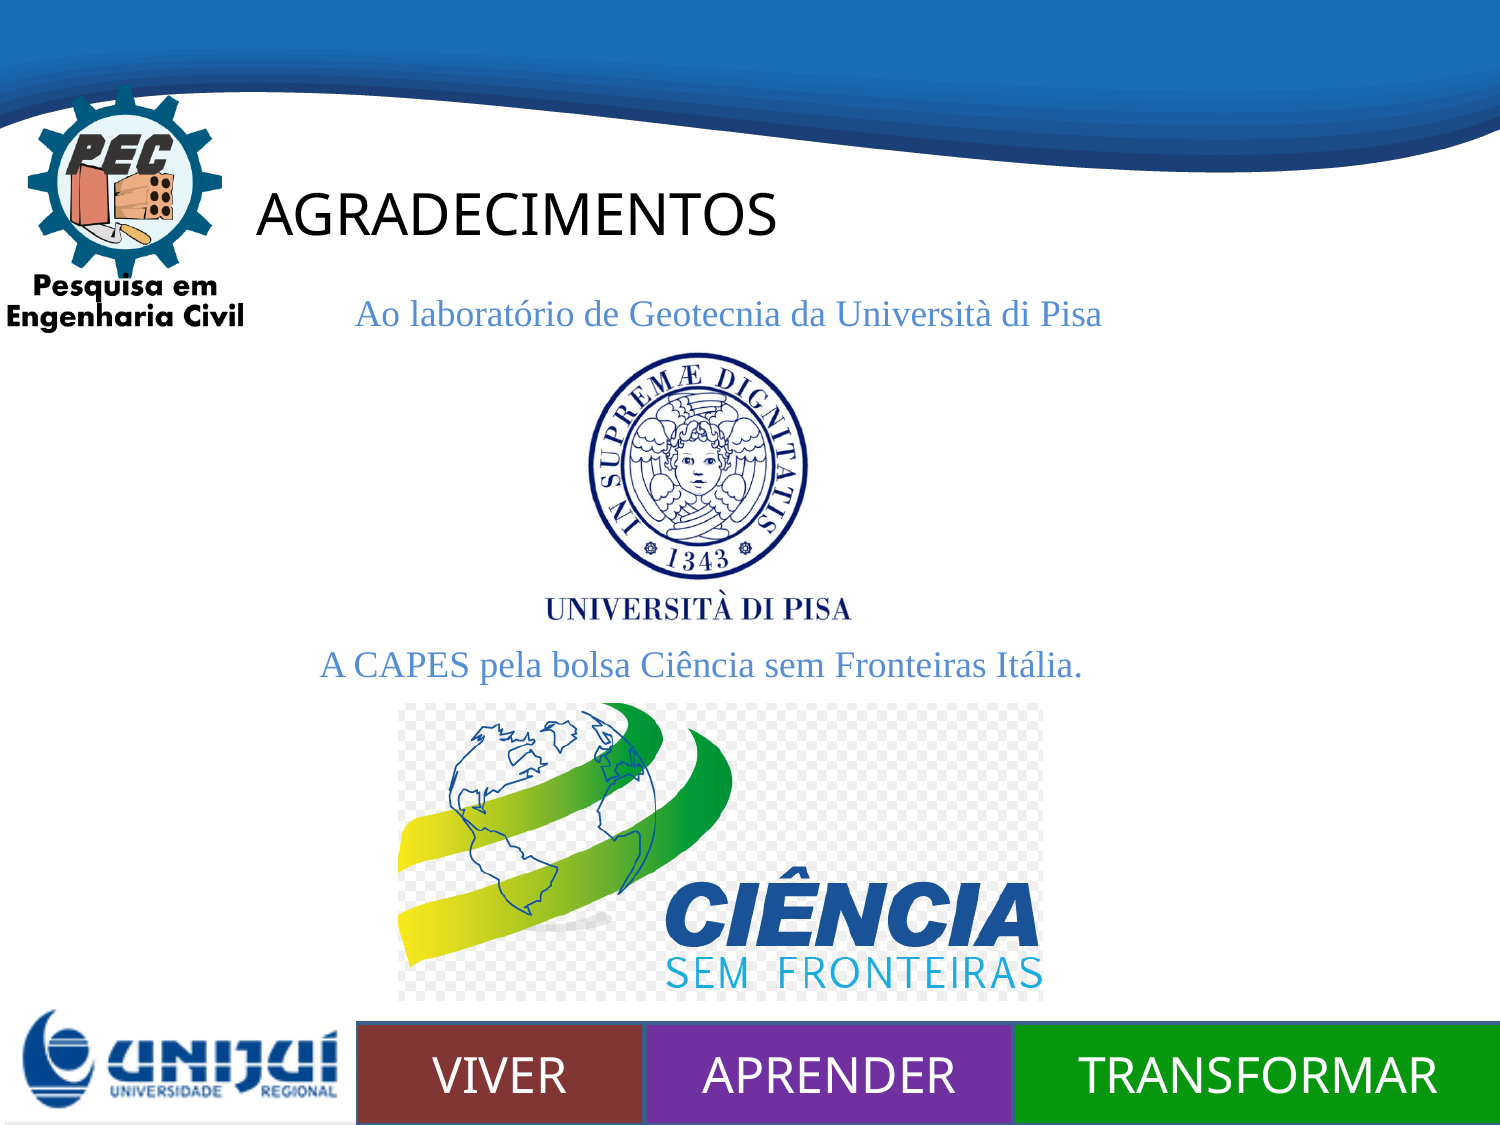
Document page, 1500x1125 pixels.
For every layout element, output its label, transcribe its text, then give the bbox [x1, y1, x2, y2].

text_box APRENDER [643, 1021, 1011, 1125]
picture [5, 1000, 357, 1125]
picture [538, 339, 856, 629]
picture [0, 0, 1500, 333]
text_box A CAPES pela bolsa Ciência sem Fronteiras Itália. [304, 632, 1125, 693]
text_box Ao laboratório de Geotecnia da Università di Pisa [339, 281, 1207, 341]
text_box VIVER [362, 1021, 643, 1125]
text_box TRANSFORMAR [1011, 1021, 1500, 1125]
picture [398, 702, 1044, 1002]
